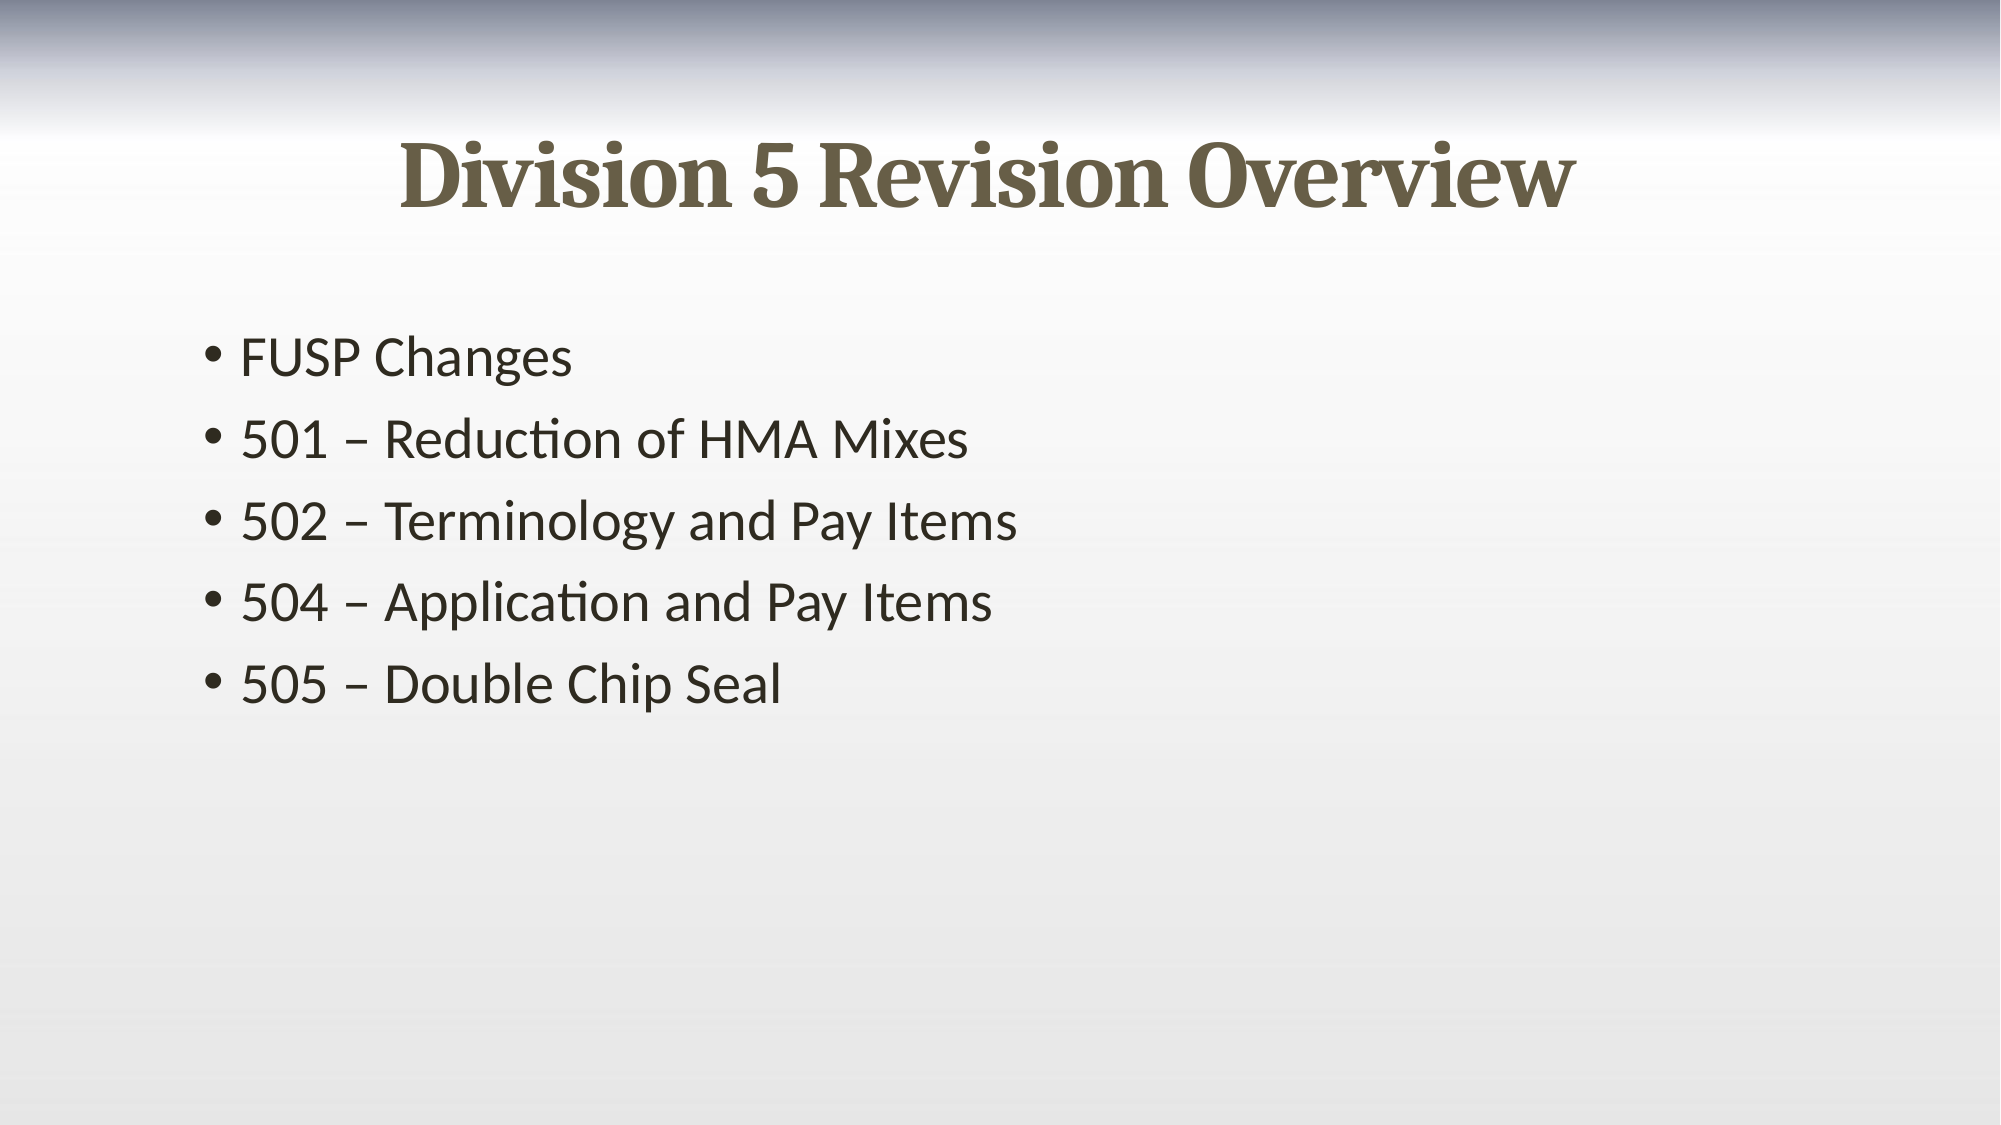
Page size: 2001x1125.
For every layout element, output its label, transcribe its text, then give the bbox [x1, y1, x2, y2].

title Division 5 Revision Overview [324, 75, 1650, 263]
picture [0, 0, 2001, 1125]
list FUSP Changes 501 – Reduction of HMA Mixes 502 – Terminology and Pay Items 504 – Application and Pay Items 505 – Double Chip Seal [120, 239, 1496, 992]
